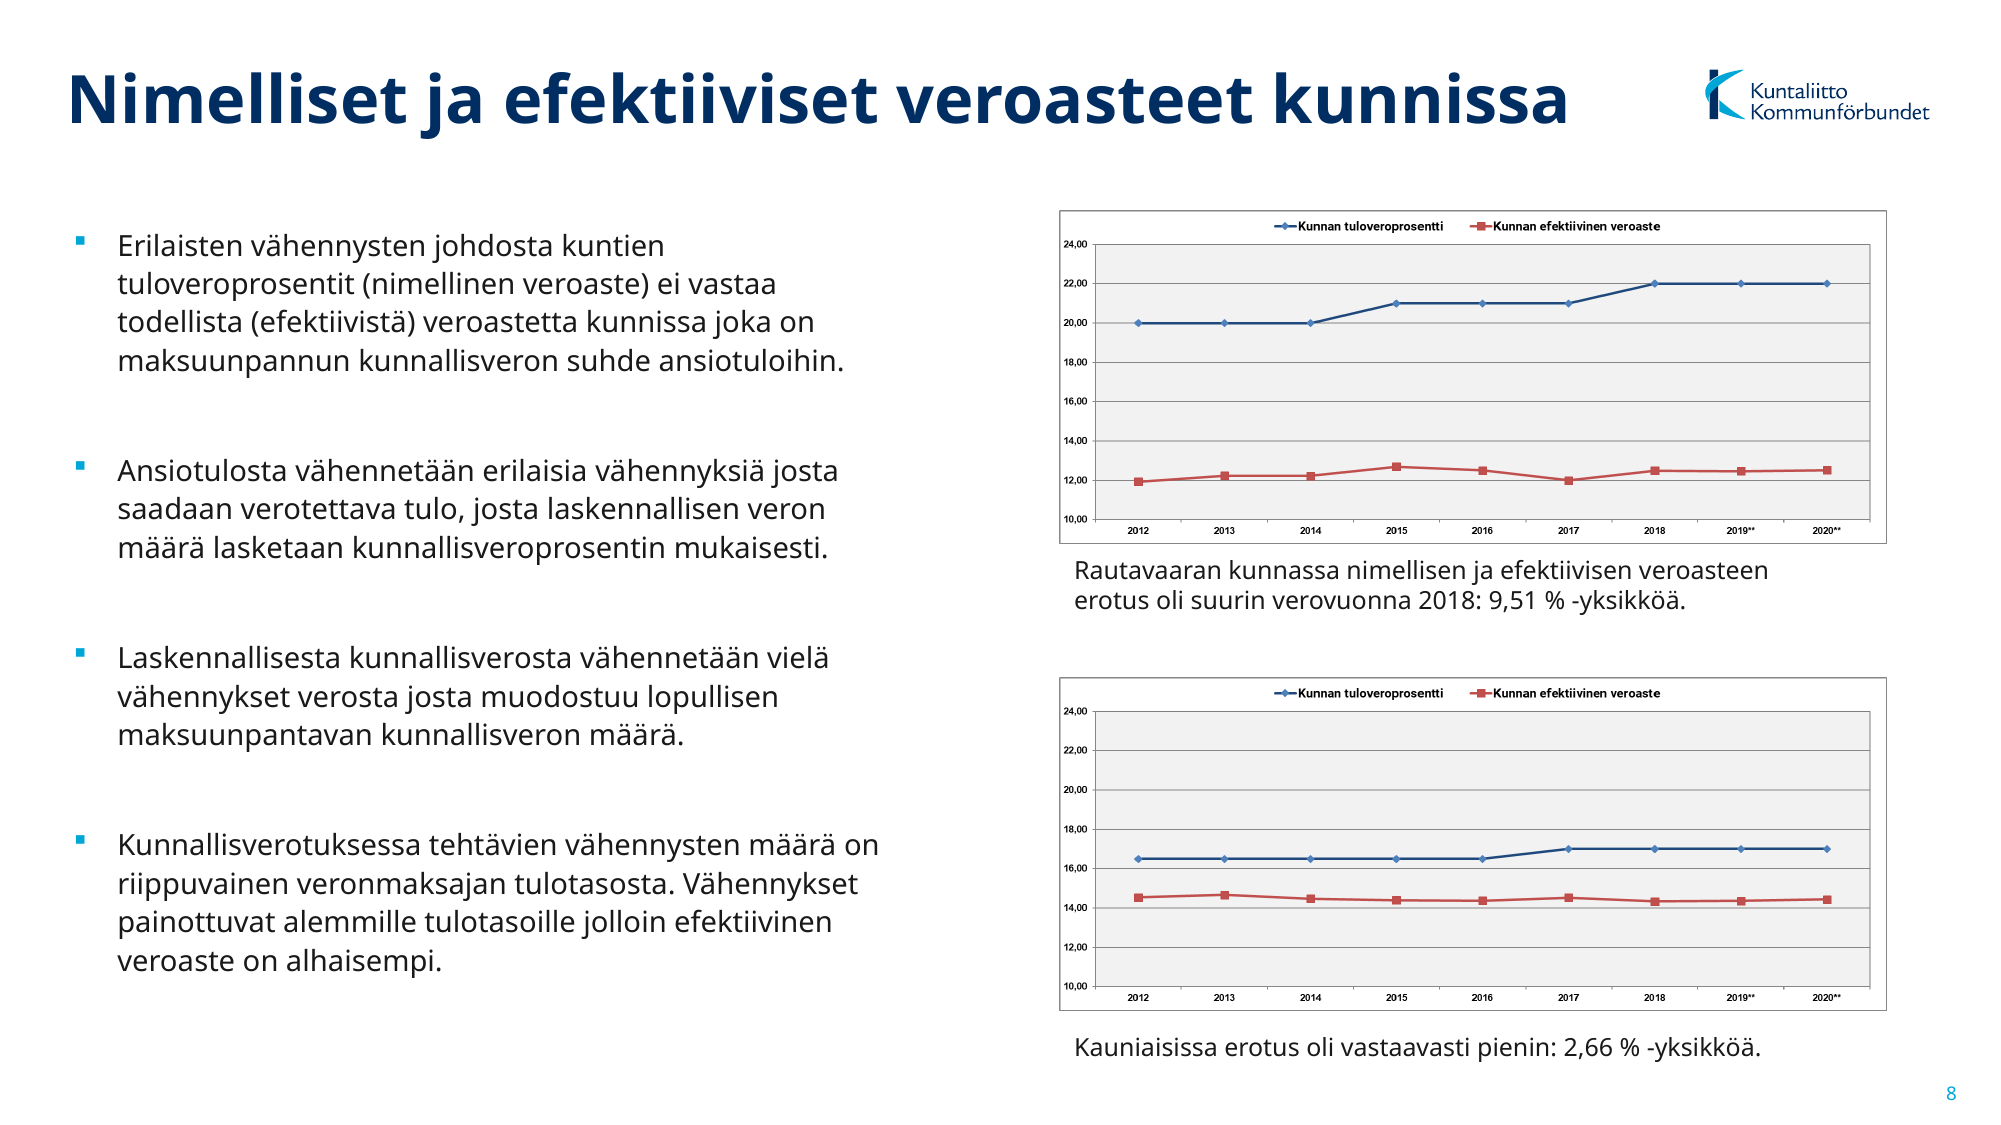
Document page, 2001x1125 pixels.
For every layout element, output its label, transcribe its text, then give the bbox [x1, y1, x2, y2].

slide_number 8 [1696, 1082, 1957, 1106]
picture [1059, 677, 1887, 1011]
picture [1059, 210, 1887, 544]
title Nimelliset ja efektiiviset veroasteet kunnissa [66, 66, 1579, 256]
text_box Kauniaisissa erotus oli vastaavasti pienin: 2,66 % -yksikköä. [1059, 1023, 1931, 1069]
list Erilaisten vähennysten johdosta kuntien tuloveroprosentit (nimellinen veroaste) ei vastaa todellista (efektiivistä) veroastetta kunnissa joka on maksuunpannun kunnallisveron suhde ansiotuloihin. ​Ansiotulosta vähennetään erilaisia vähennyksiä josta saadaan verotettava tulo, josta laskennallisen veron määrä lasketaan kunnallisveroprosentin mukaisesti. Laskennallisesta kunnallisverosta vähennetään vielä vähennykset verosta josta muodostuu lopullisen maksuunpantavan kunnallisveron määrä. Kunnallisverotuksessa tehtävien vähennysten määrä on riippuvainen veronmaksajan tulotasosta. Vähennykset painottuvat alemmille tulotasoille jolloin efektiivinen veroaste on alhaisempi. [73, 223, 901, 991]
text_box Rautavaaran kunnassa nimellisen ja efektiivisen veroasteen erotus oli suurin verovuonna 2018: 9,51 % -yksikköä. [1059, 547, 1811, 622]
